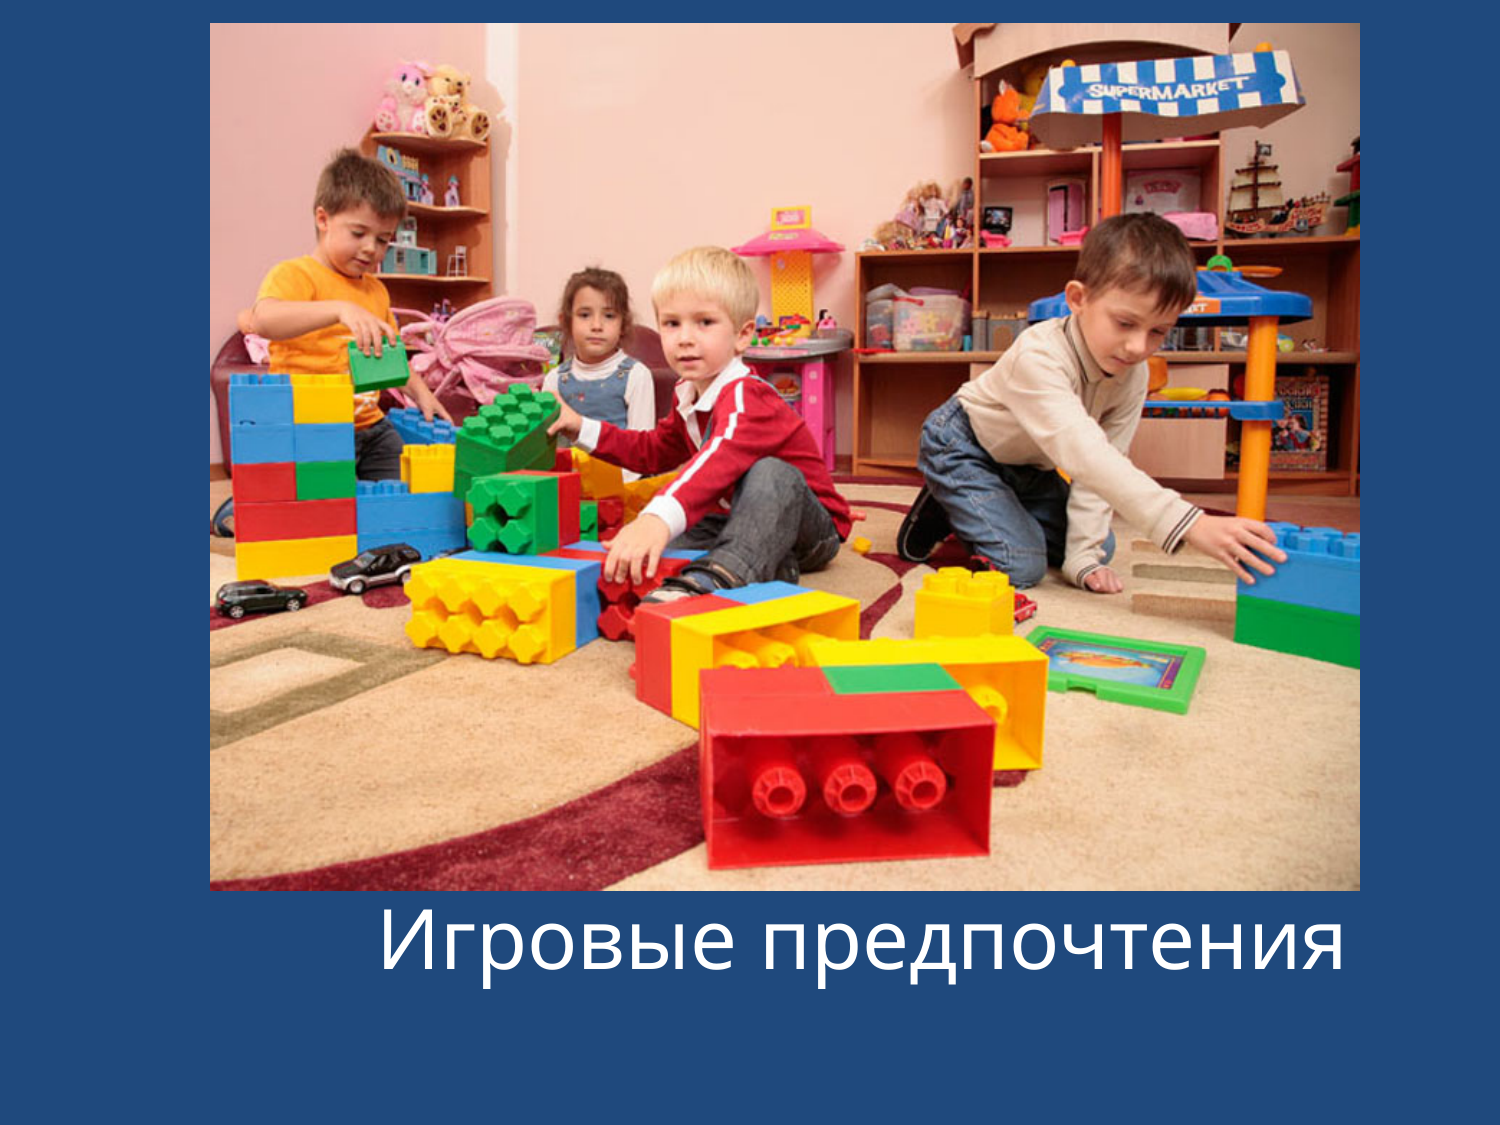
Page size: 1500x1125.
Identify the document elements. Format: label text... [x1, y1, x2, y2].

picture [210, 23, 1360, 891]
list Игровые предпочтения [187, 878, 1395, 1011]
